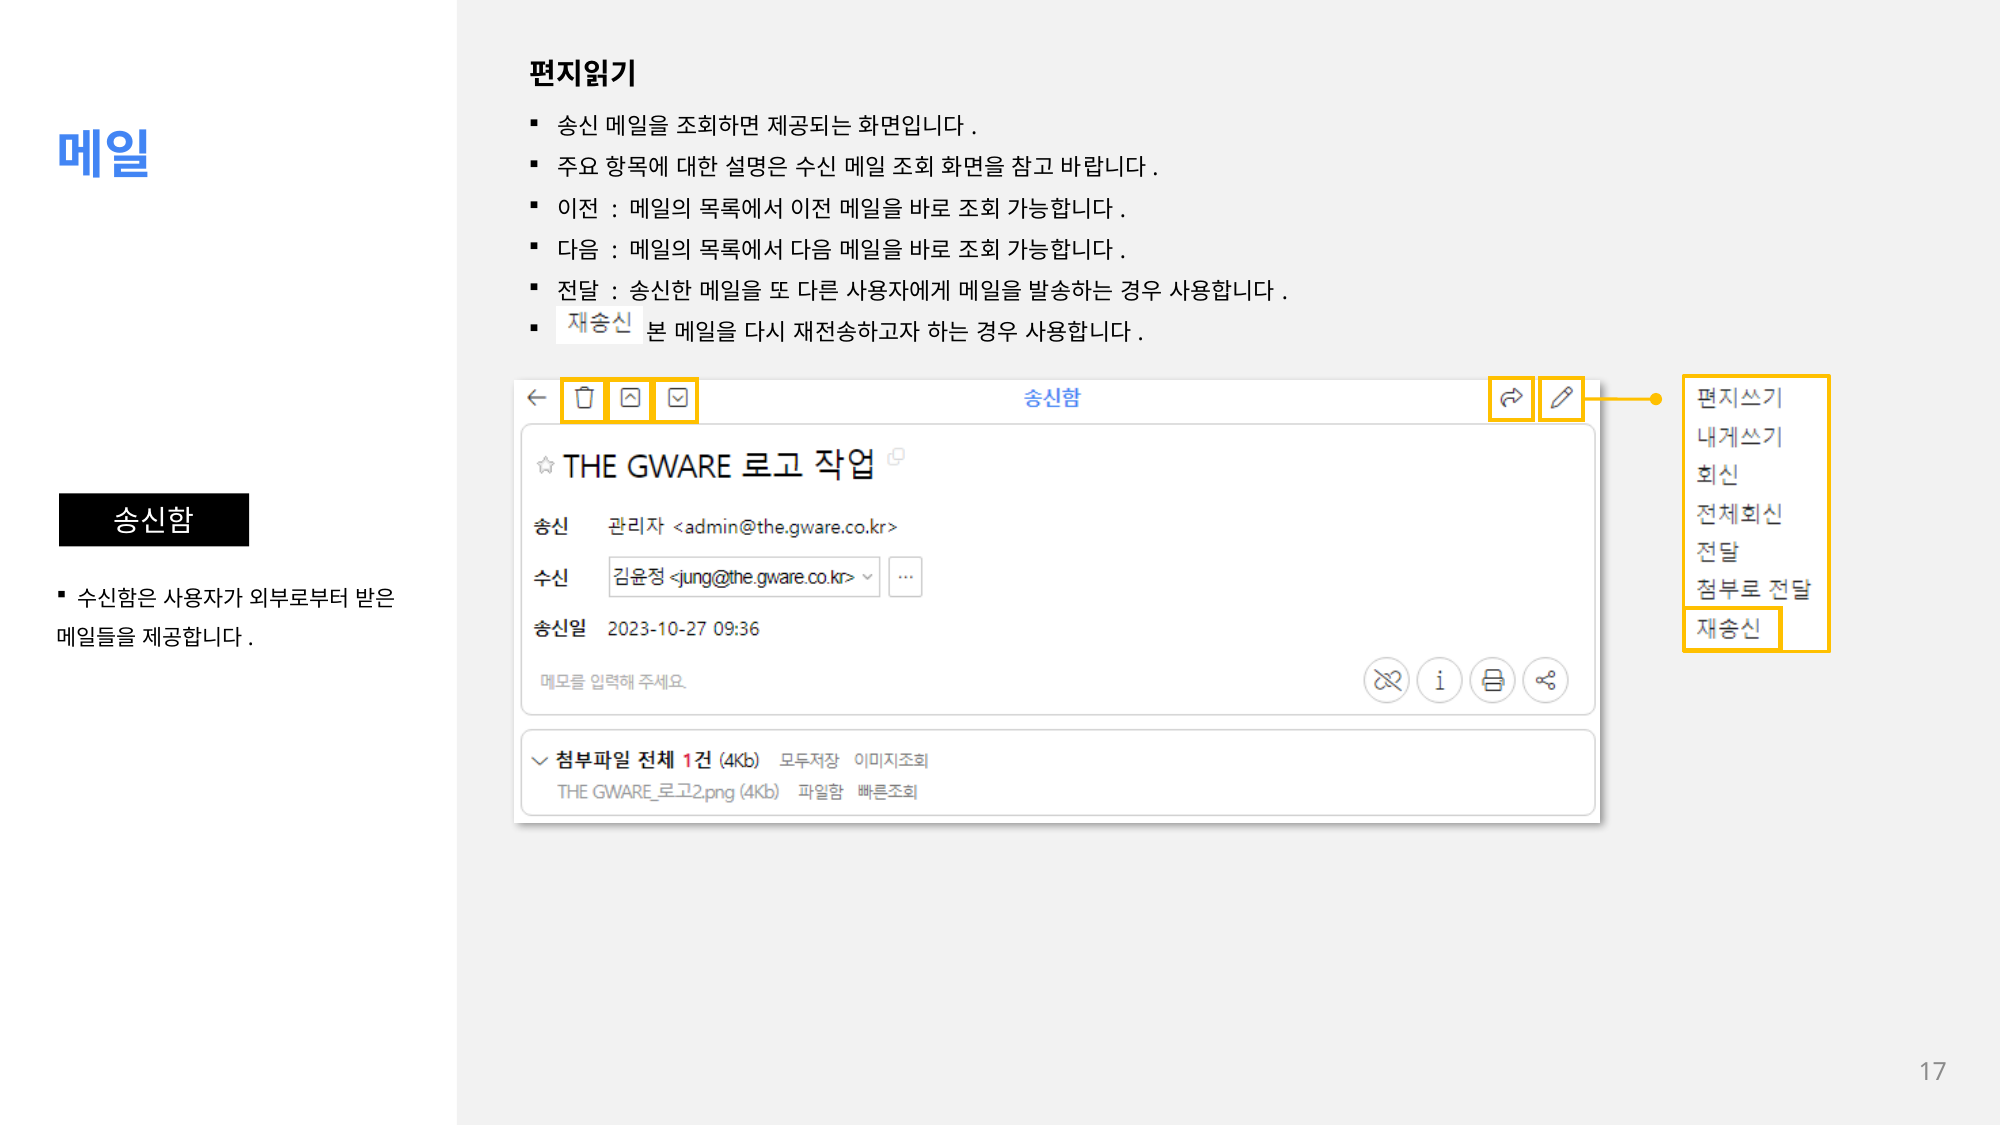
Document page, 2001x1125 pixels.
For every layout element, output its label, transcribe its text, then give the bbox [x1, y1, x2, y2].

text_box 송신 메일을 조회하면 제공되는 화면입니다. 주요 항목에 대한 설명은 수신 메일 조회 화면을 참고 바랍니다. 이전 : 메일의 목록에서 이전 메일을 바로 조회 가능합니다. 다음 : 메일의 목록에서 다음 메일을 바로 조회 가능합니다. 전달 : 송신한 메일을 또 다른 사용자에게 메일을 발송하는 경우 사용합니다. : 본 메일을 다시 재전송하고자 하는 경우 사용합니다. [514, 90, 1941, 353]
text_box 송신함 [58, 492, 250, 548]
text_box 수신함은 사용자가 외부로부터 받은 메일들을 제공합니다. [41, 563, 457, 657]
text_box 메일 [41, 114, 410, 192]
text_box 편지읽기 [514, 30, 900, 90]
picture [556, 306, 643, 344]
picture [1685, 377, 1828, 650]
picture [514, 380, 1601, 823]
